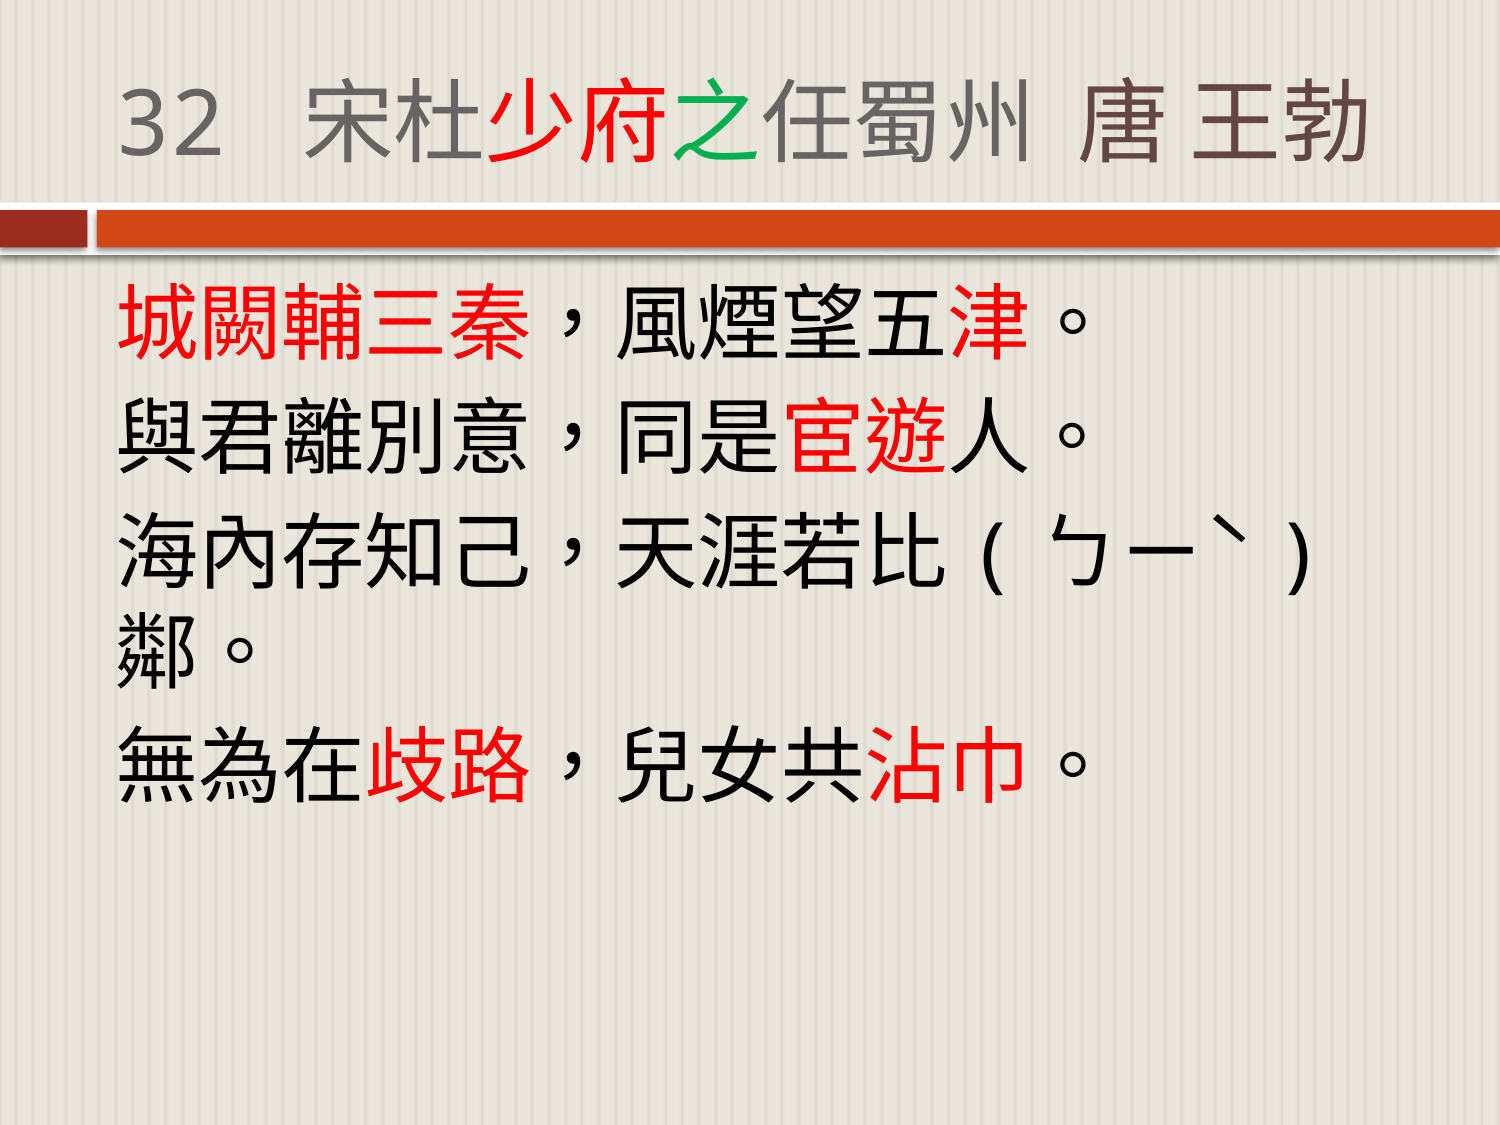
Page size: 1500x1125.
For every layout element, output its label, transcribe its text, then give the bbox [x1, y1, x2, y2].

title 32 宋杜少府之任蜀州 唐 王勃 [100, 37, 1438, 200]
list 城闕輔三秦，風煙望五津。 與君離別意，同是宦遊人。 海內存知己，天涯若比(ㄅㄧˋ)鄰。 無為在歧路，兒女共沾巾。 [100, 262, 1438, 1000]
